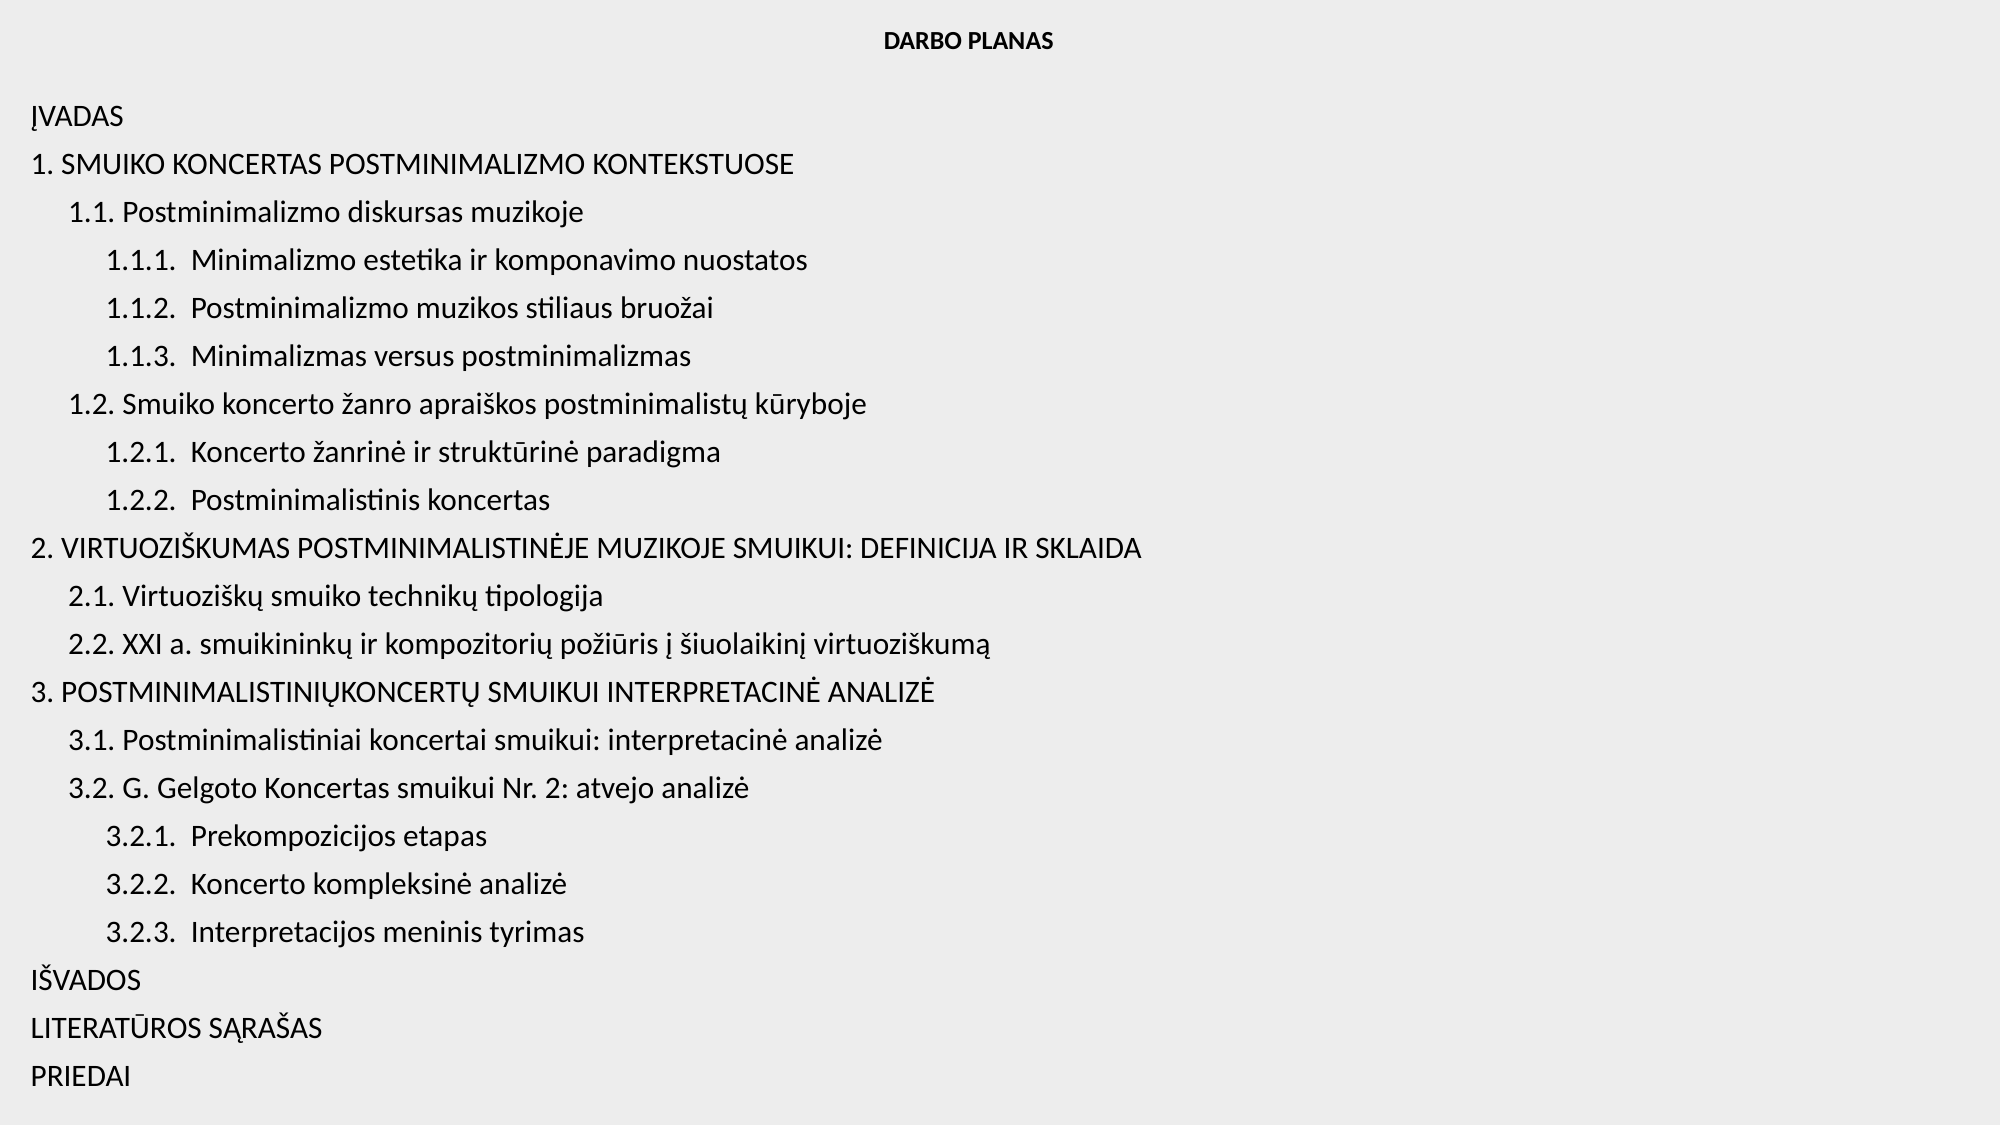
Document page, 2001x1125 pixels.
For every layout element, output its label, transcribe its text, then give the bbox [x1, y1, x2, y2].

list DARBO PLANAS ĮVADAS 1. SMUIKO KONCERTAS POSTMINIMALIZMO KONTEKSTUOSE 1.1. Postminimalizmo diskursas muzikoje 1.1.1. Minimalizmo estetika ir komponavimo nuostatos 1.1.2. Postminimalizmo muzikos stiliaus bruožai 1.1.3. Minimalizmas versus postminimalizmas 1.2. Smuiko koncerto žanro apraiškos postminimalistų kūryboje 1.2.1. Koncerto žanrinė ir struktūrinė paradigma 1.2.2. Postminimalistinis koncertas 2. VIRTUOZIŠKUMAS POSTMINIMALISTINĖJE MUZIKOJE SMUIKUI: DEFINICIJA IR SKLAIDA 2.1. Virtuoziškų smuiko technikų tipologija 2.2. XXI a. smuikininkų ir kompozitorių požiūris į šiuolaikinį virtuoziškumą 3. POSTMINIMALISTINIŲKONCERTŲ SMUIKUI INTERPRETACINĖ ANALIZĖ 3.1. Postminimalistiniai koncertai smuikui: interpretacinė analizė 3.2. G. Gelgoto Koncertas smuikui Nr. 2: atvejo analizė 3.2.1. Prekompozicijos etapas 3.2.2. Koncerto kompleksinė analizė 3.2.3. Interpretacijos meninis tyrimas IŠVADOS LITERATŪROS SĄRAŠAS PRIEDAI [15, 9, 1928, 1115]
